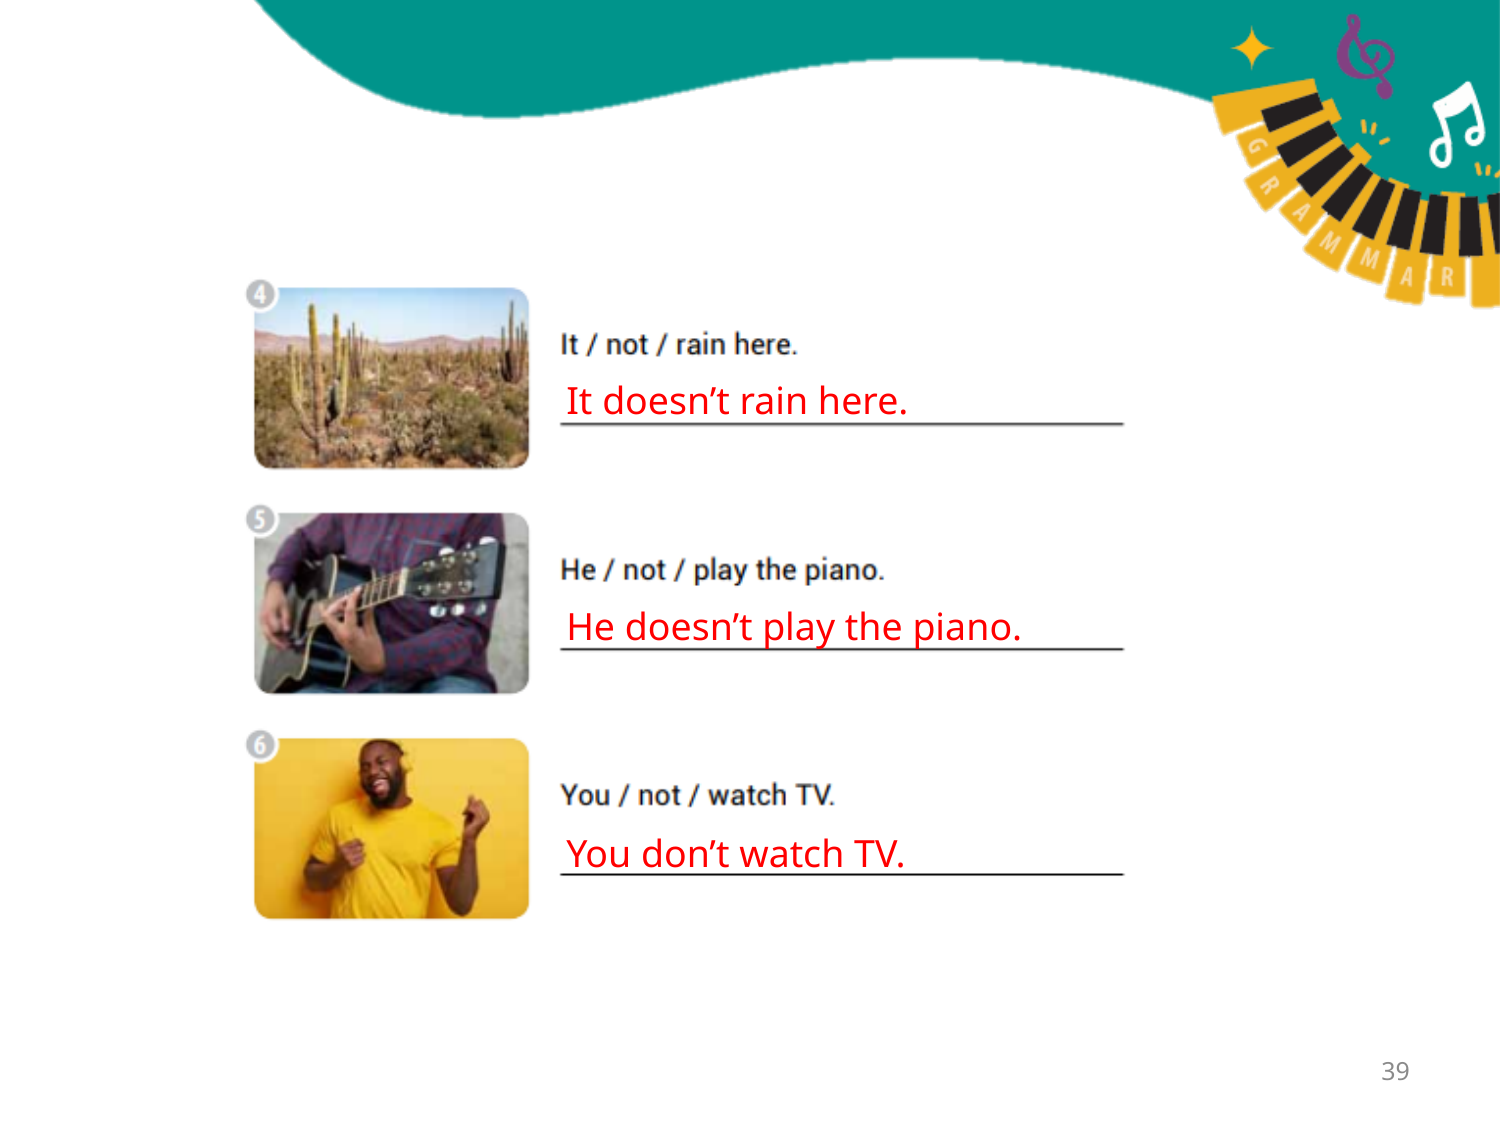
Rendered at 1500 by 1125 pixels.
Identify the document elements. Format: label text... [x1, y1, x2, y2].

slide_number 39 [1074, 1042, 1425, 1103]
picture [147, 0, 1500, 926]
